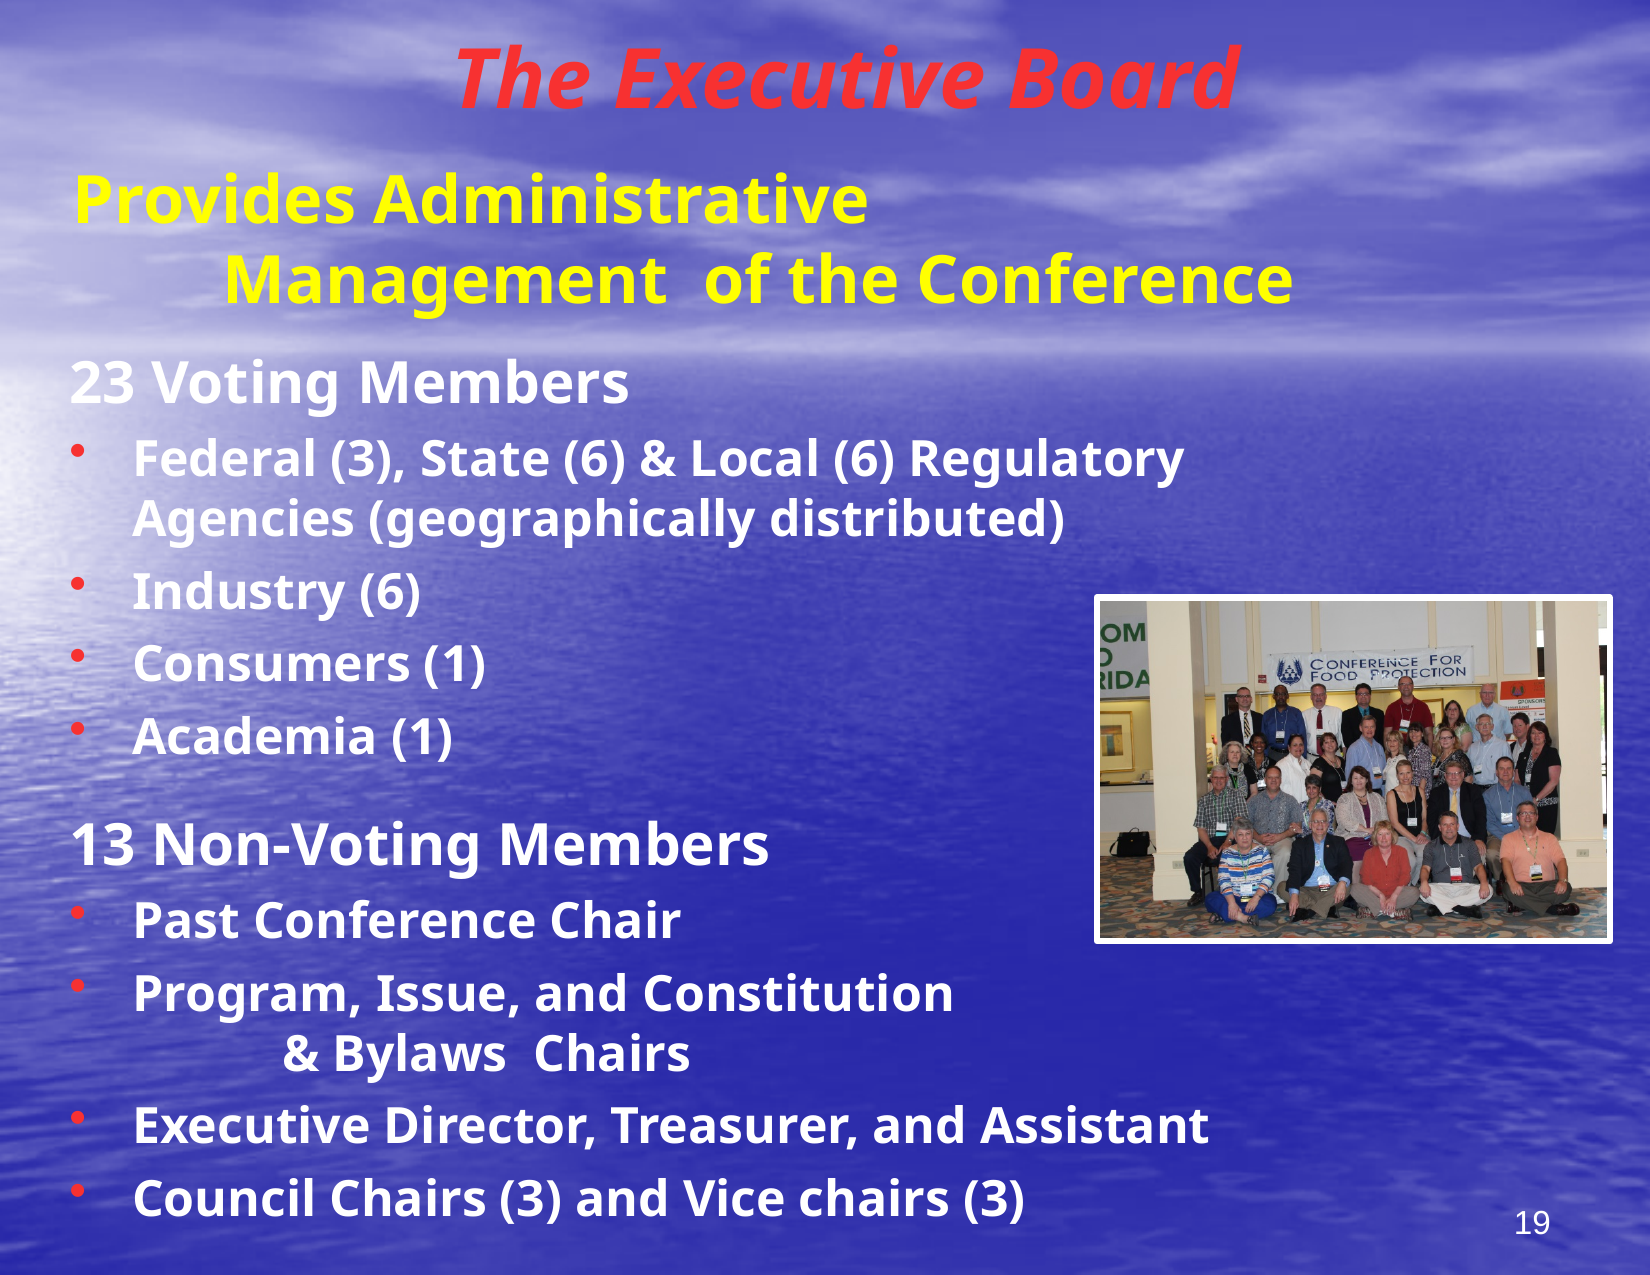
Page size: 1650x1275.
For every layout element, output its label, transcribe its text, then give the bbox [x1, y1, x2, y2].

picture [1099, 600, 1607, 939]
list 23 Voting Members Federal (3), State (6) & Local (6) Regulatory Agencies (geographically distributed) Industry (6) Consumers (1) Academia (1) 13 Non-Voting Members Past Conference Chair Program, Issue, and Constitution & Bylaws Chairs Executive Director, Treasurer, and Assistant Council Chairs (3) and Vice chairs (3) [52, 350, 1413, 1249]
slide_number 19 [1182, 1161, 1568, 1250]
title The Executive Board [41, 0, 1650, 150]
text_box Provides Administrative Management of the Conference [57, 149, 1311, 325]
